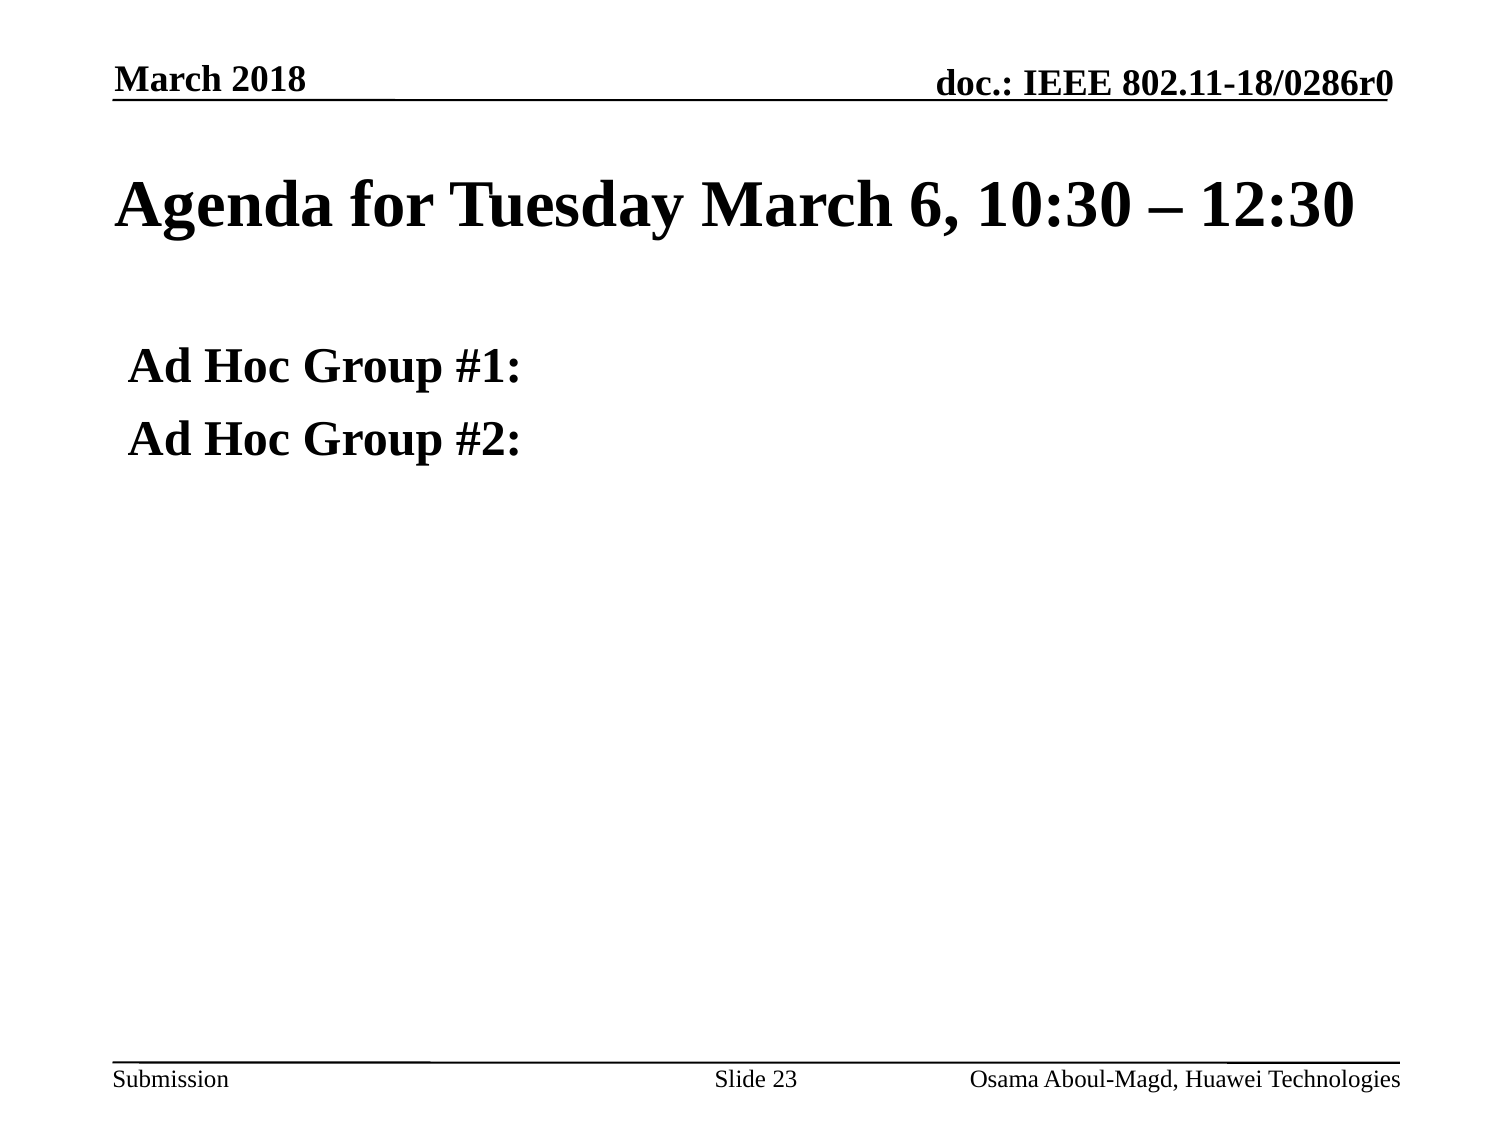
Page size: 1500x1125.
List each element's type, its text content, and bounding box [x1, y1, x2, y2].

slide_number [114, 54, 423, 100]
list Ad Hoc Group #1: Ad Hoc Group #2: [112, 324, 1388, 1000]
footer Osama Aboul-Magd, Huawei Technologies [878, 1061, 1402, 1093]
title Agenda for Tuesday March 6, 10:30 – 12:30 [87, 112, 1402, 288]
slide_number Slide 23 [712, 1061, 800, 1123]
